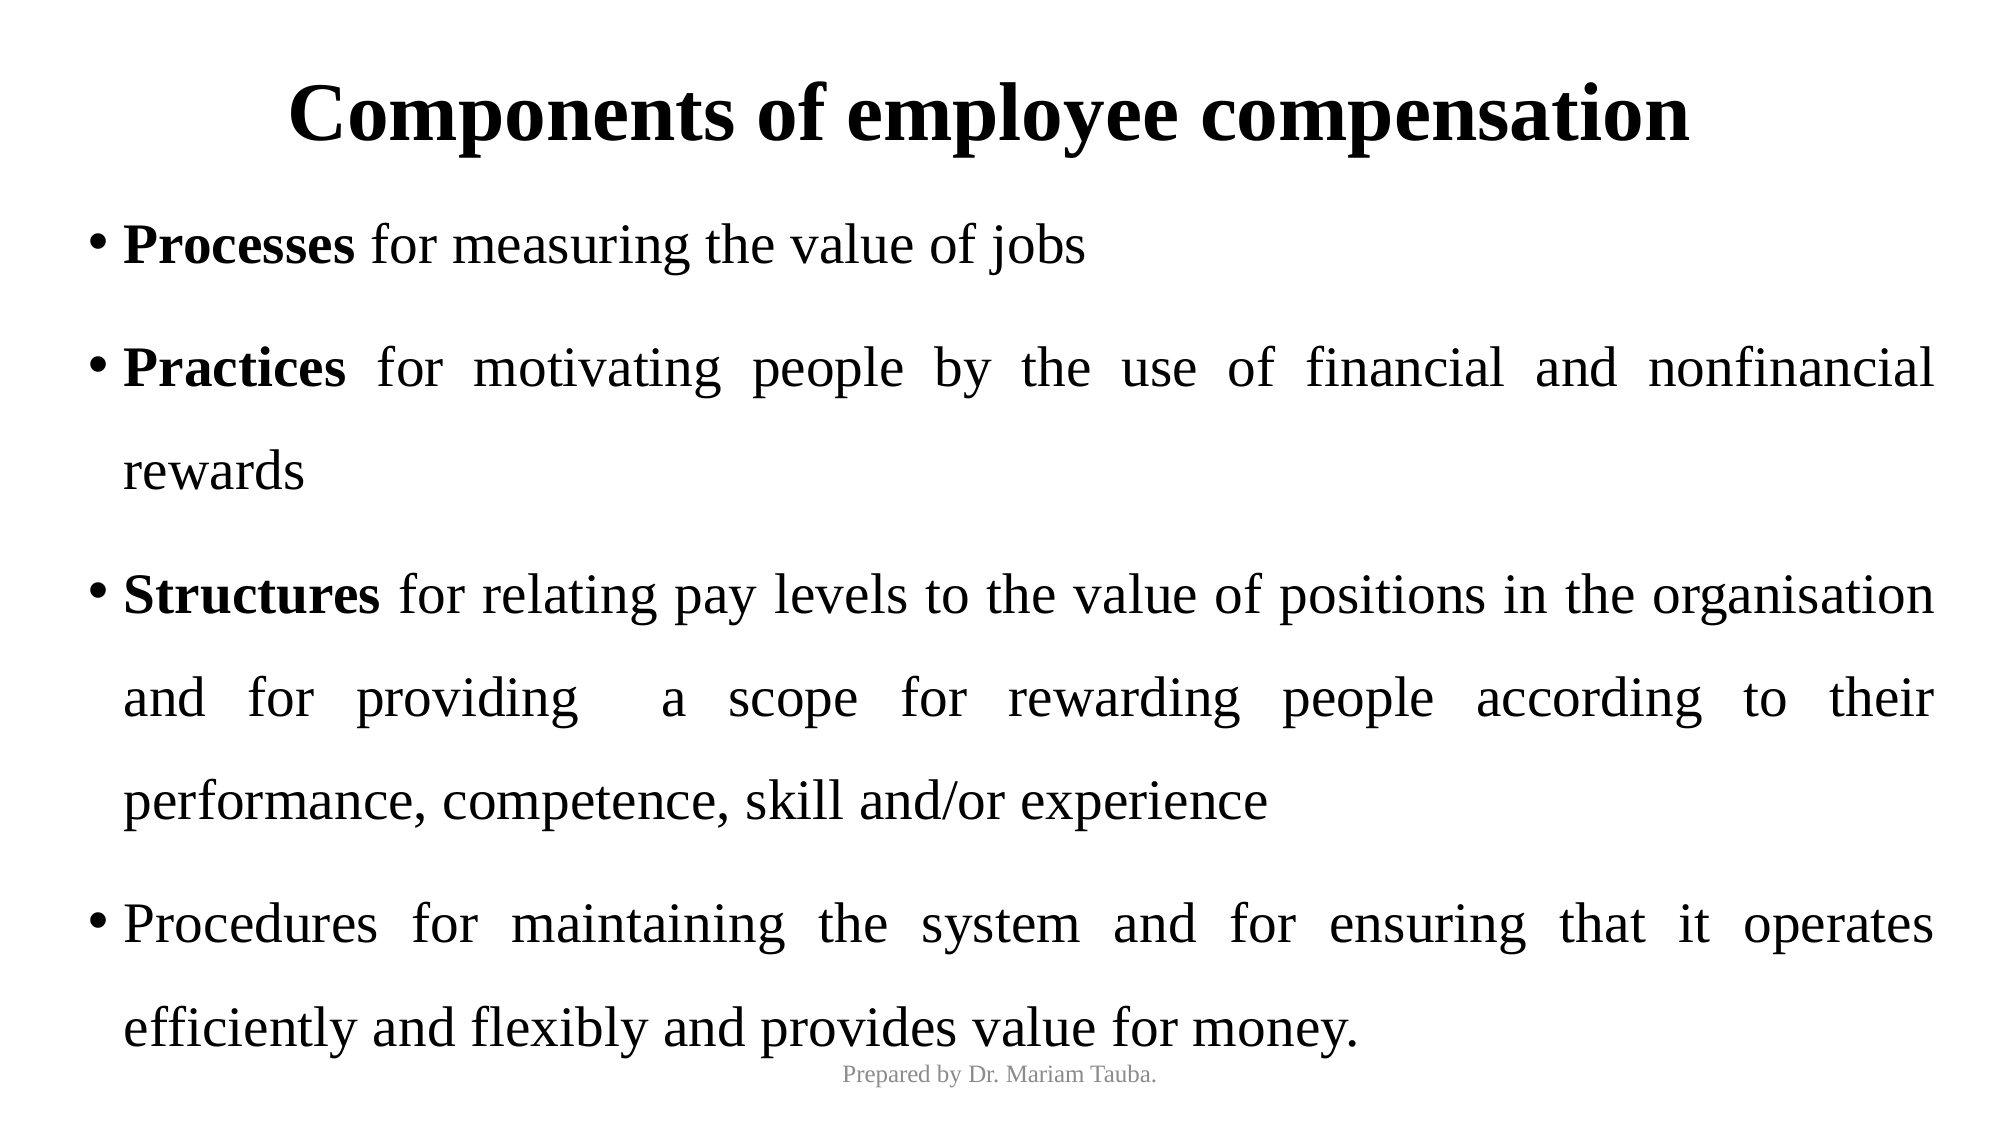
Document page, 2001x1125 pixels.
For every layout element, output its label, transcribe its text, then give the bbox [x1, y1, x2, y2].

title Components of employee compensation [137, 41, 1863, 164]
footer Prepared by Dr. Mariam Tauba. [662, 1042, 1338, 1103]
list Processes for measuring the value of jobs Practices for motivating people by the use of financial and nonfinancial rewards Structures for relating pay levels to the value of positions in the organisation and for providing a scope for rewarding people according to their performance, competence, skill and/or experience Procedures for maintaining the system and for ensuring that it operates efficiently and flexibly and provides value for money. [73, 164, 1954, 1067]
